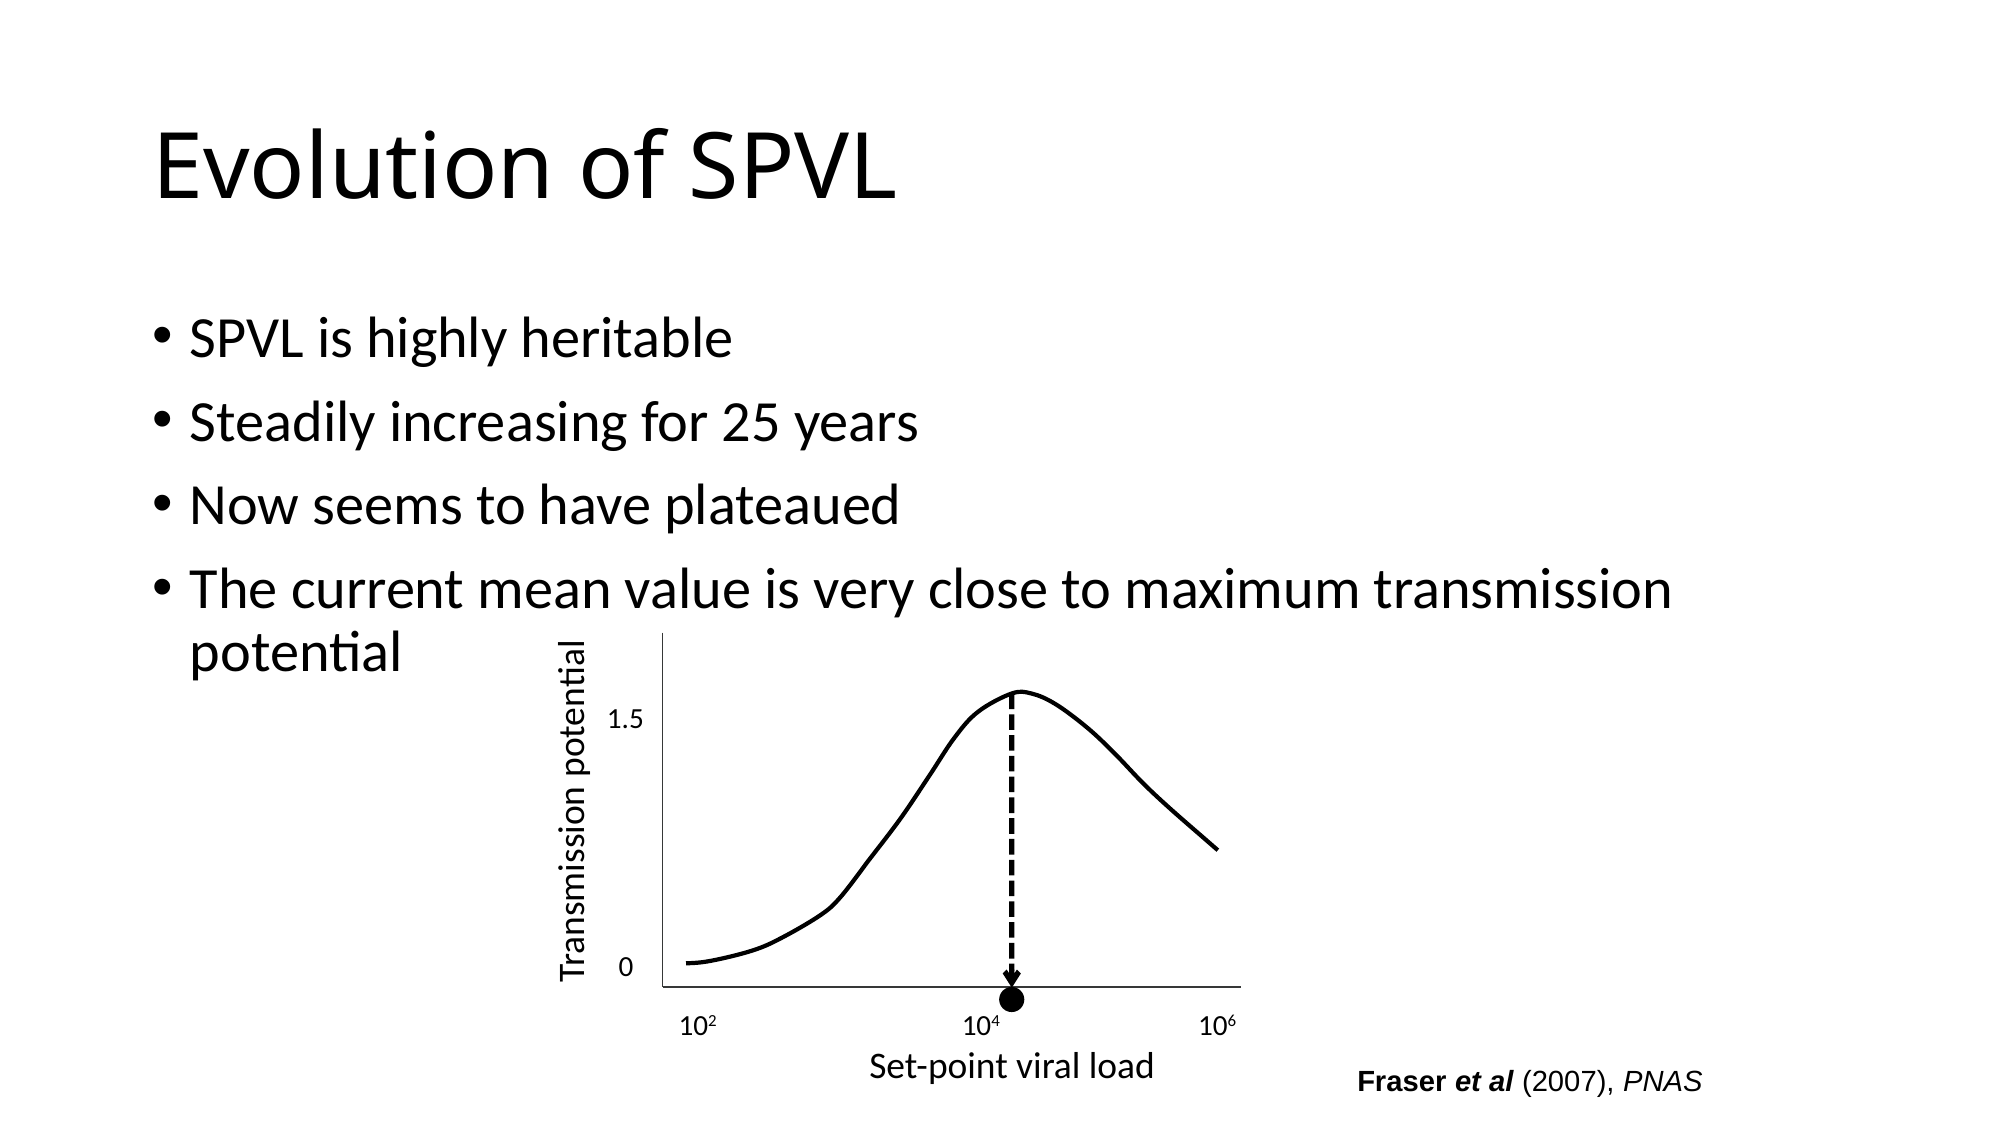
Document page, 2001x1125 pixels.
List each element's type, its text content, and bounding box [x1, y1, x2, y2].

title Evolution of SPVL [137, 59, 1863, 278]
list SPVL is highly heritable Steadily increasing for 25 years Now seems to have plateaued The current mean value is very close to maximum transmission potential [137, 299, 1863, 1014]
text_box Fraser et al (2007), PNAS [1342, 1055, 1733, 1105]
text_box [539, 621, 1253, 1095]
